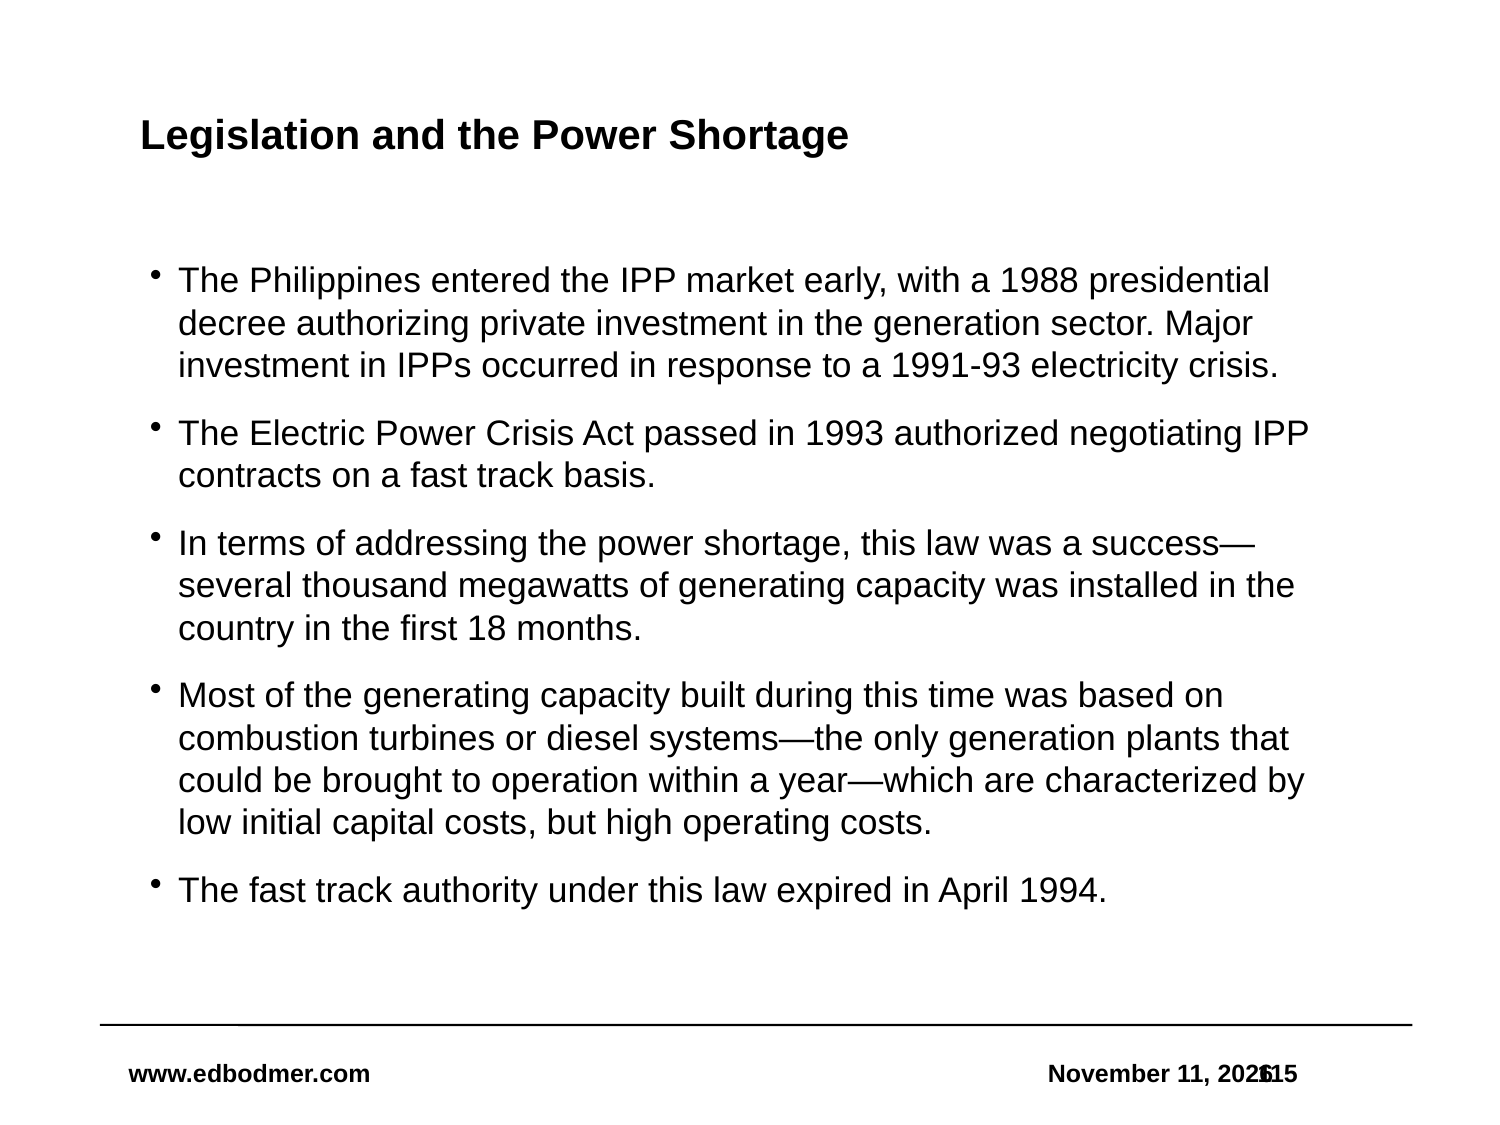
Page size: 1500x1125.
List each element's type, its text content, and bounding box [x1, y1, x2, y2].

title Legislation and the Power Shortage [124, 99, 1288, 226]
list The Philippines entered the IPP market early, with a 1988 presidential decree authorizing private investment in the generation sector. Major investment in IPPs occurred in response to a 1991-93 electricity crisis. The Electric Power Crisis Act passed in 1993 authorized negotiating IPP contracts on a fast track basis. In terms of addressing the power shortage, this law was a success—several thousand megawatts of generating capacity was installed in the country in the first 18 months. Most of the generating capacity built during this time was based on combustion turbines or diesel systems—the only generation plants that could be brought to operation within a year—which are characterized by low initial capital costs, but high operating costs. The fast track authority under this law expired in April 1994. [124, 249, 1376, 1001]
